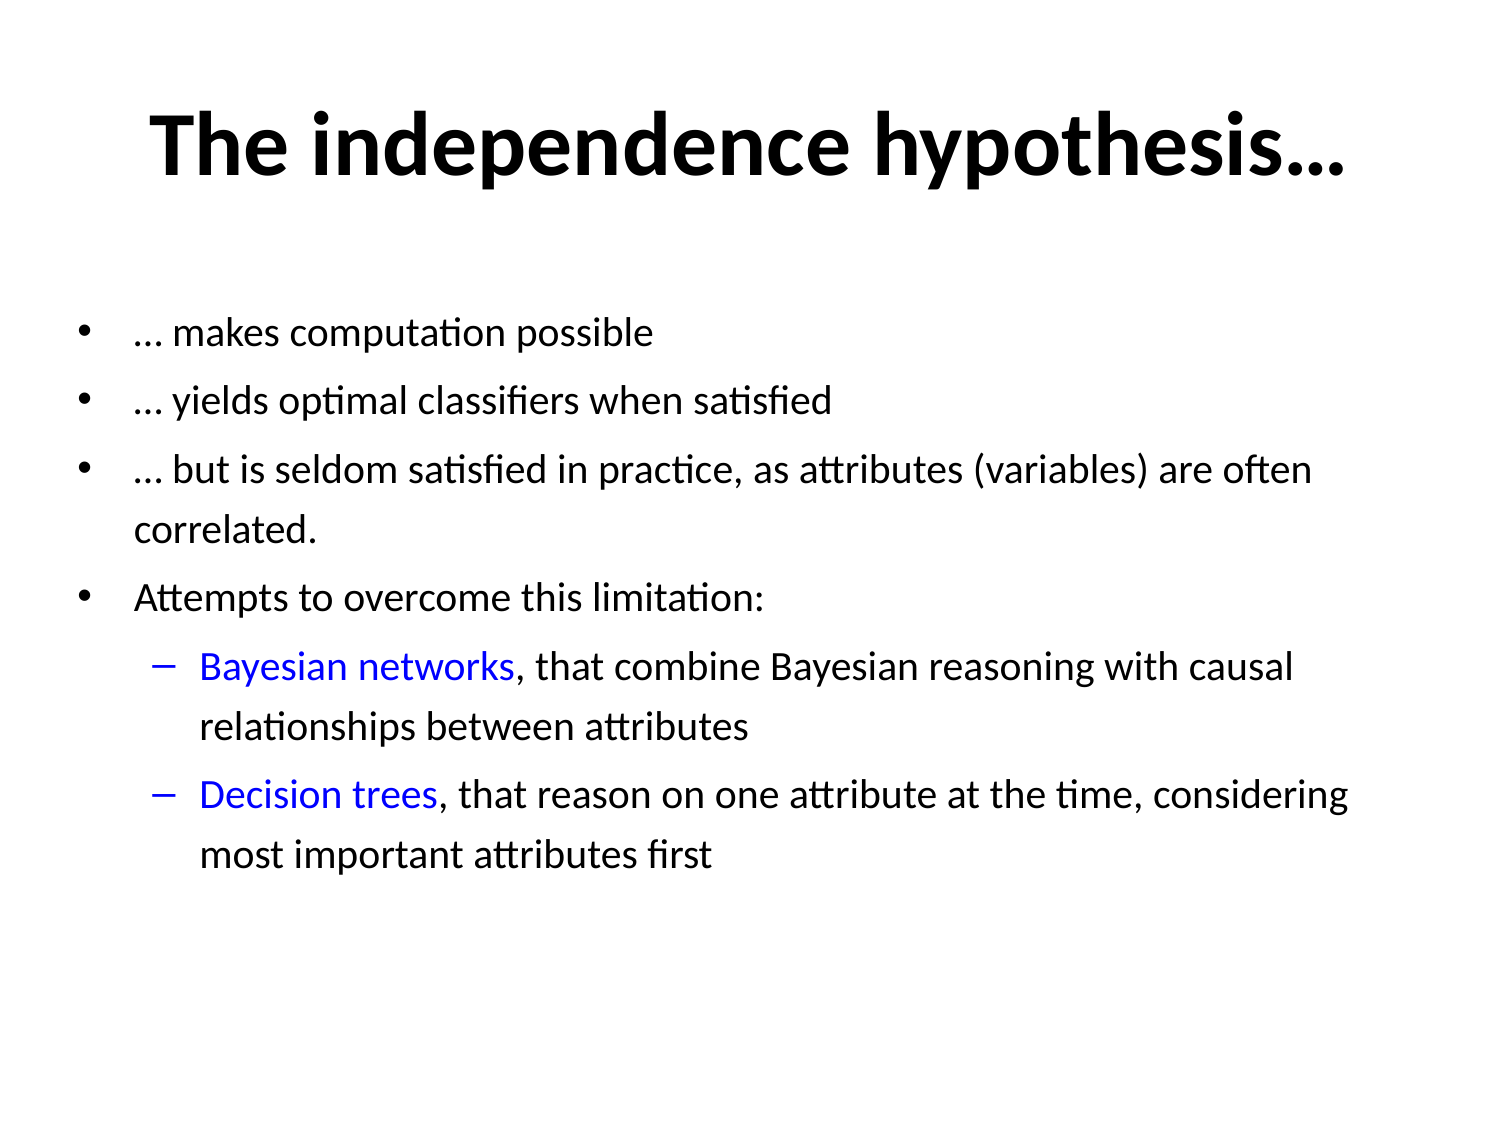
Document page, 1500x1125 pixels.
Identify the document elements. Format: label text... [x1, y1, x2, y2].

title The independence hypothesis… [75, 45, 1425, 233]
list … makes computation possible … yields optimal classifiers when satisfied … but is seldom satisfied in practice, as attributes (variables) are often correlated. Attempts to overcome this limitation: Bayesian networks, that combine Bayesian reasoning with causal relationships between attributes Decision trees, that reason on one attribute at the time, considering most important attributes first [62, 287, 1405, 1050]
